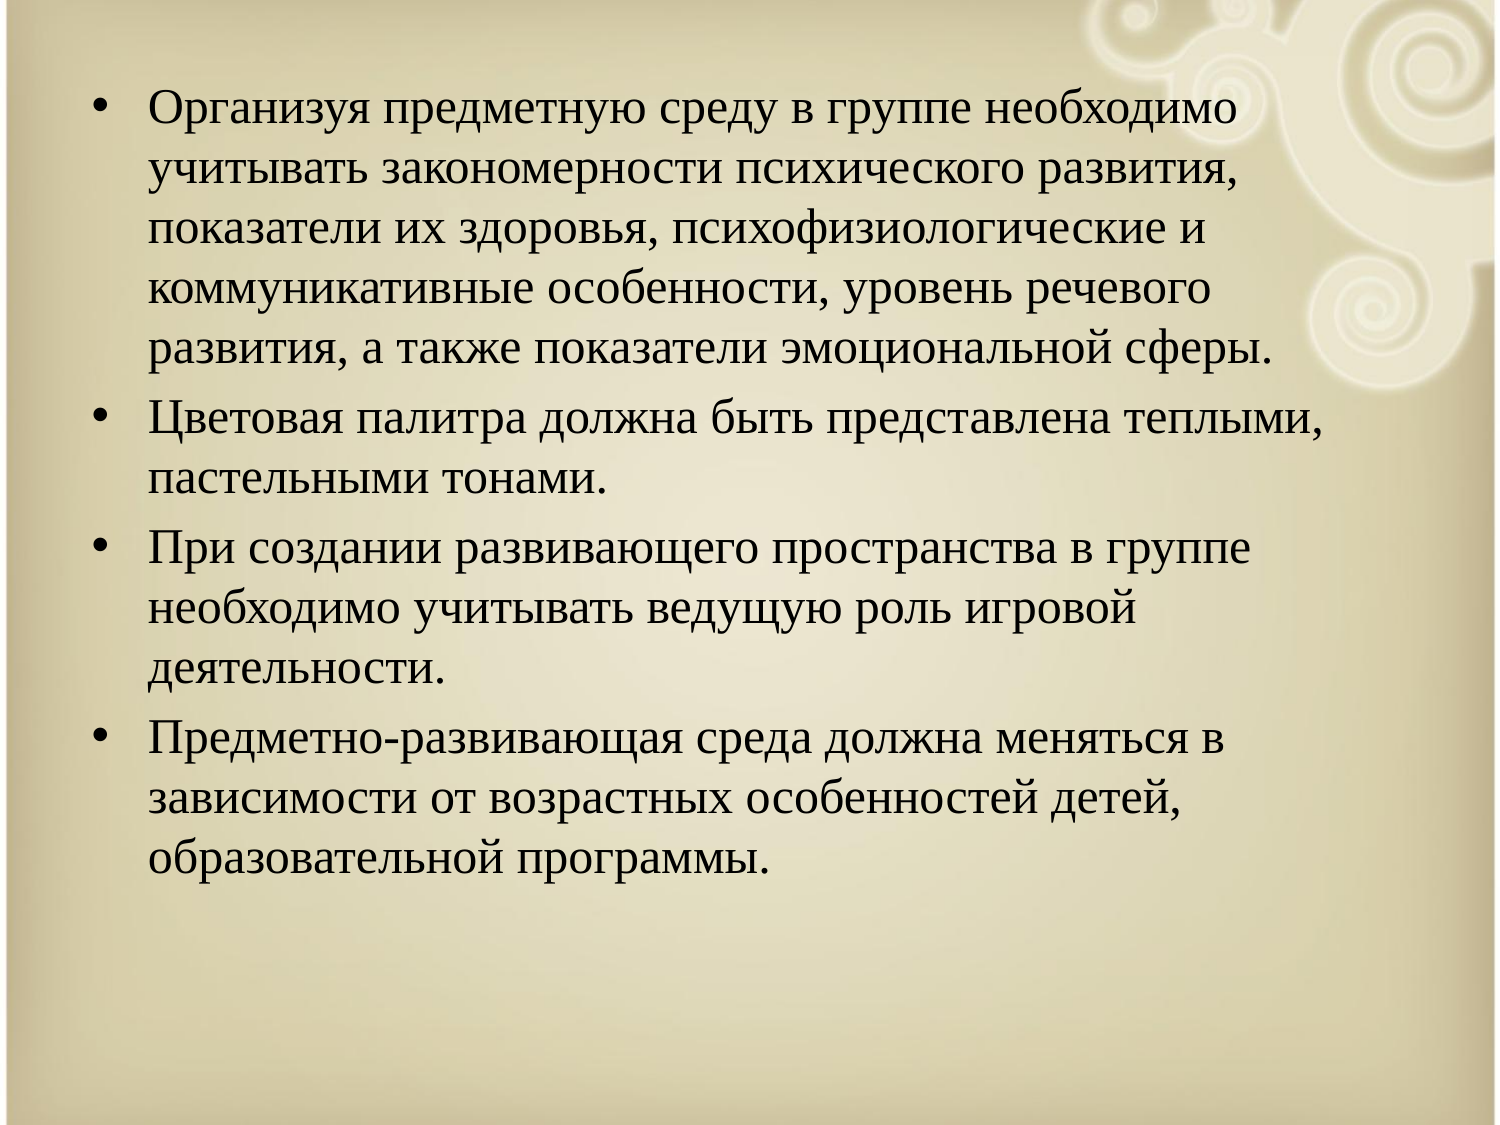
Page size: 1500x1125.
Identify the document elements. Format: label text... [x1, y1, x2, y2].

picture [0, 0, 1500, 1125]
list Организуя предметную среду в группе необходимо учитывать закономерности психического развития, показатели их здоровья, психофизиологические и коммуникативные особенности, уровень речевого развития, а также показатели эмоциональной сферы. Цветовая палитра должна быть представлена теплыми, пастельными тонами. При создании развивающего пространства в группе необходимо учитывать ведущую роль игровой деятельности. Предметно-развивающая среда должна меняться в зависимости от возрастных особенностей детей, образовательной программы. [76, 66, 1427, 1083]
